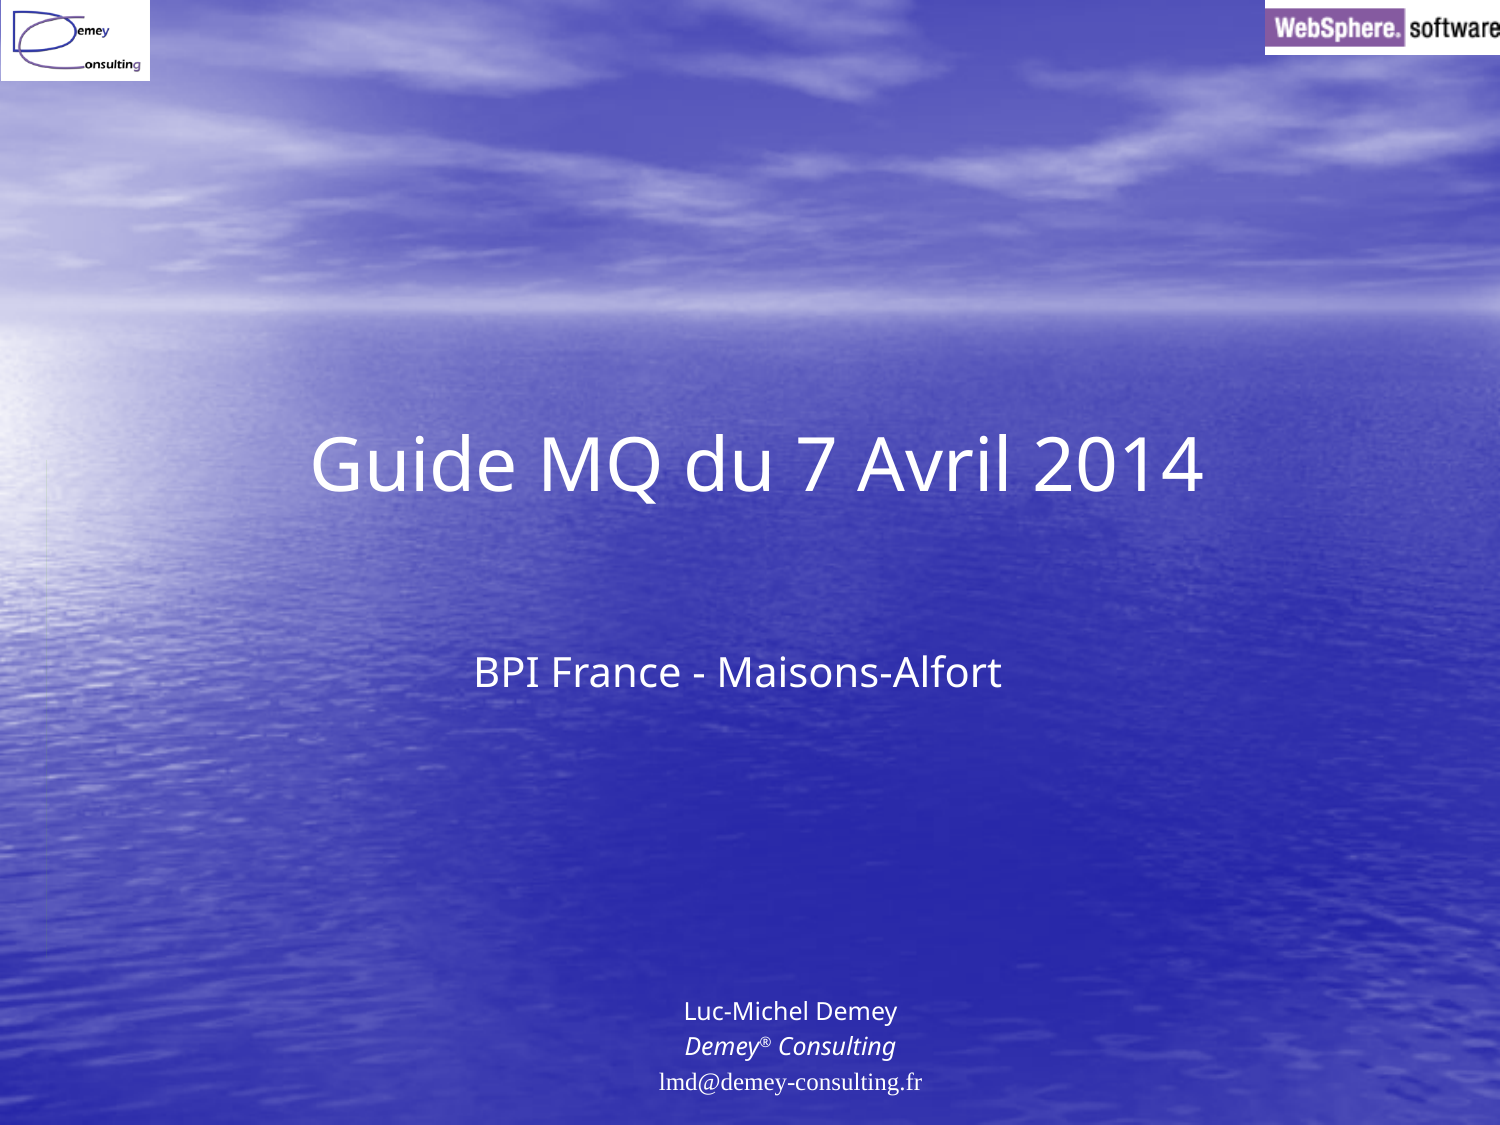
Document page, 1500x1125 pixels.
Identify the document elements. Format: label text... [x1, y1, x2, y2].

subtitle Luc-Michel Demey Demey® Consulting lmd@demey-consulting.fr [265, 987, 1316, 1099]
text_box Guide MQ du 7 Avril 2014 [294, 408, 1220, 514]
picture [1265, 0, 1500, 55]
picture [0, 0, 150, 81]
title BPI France - Maisons-Alfort [100, 585, 1376, 704]
